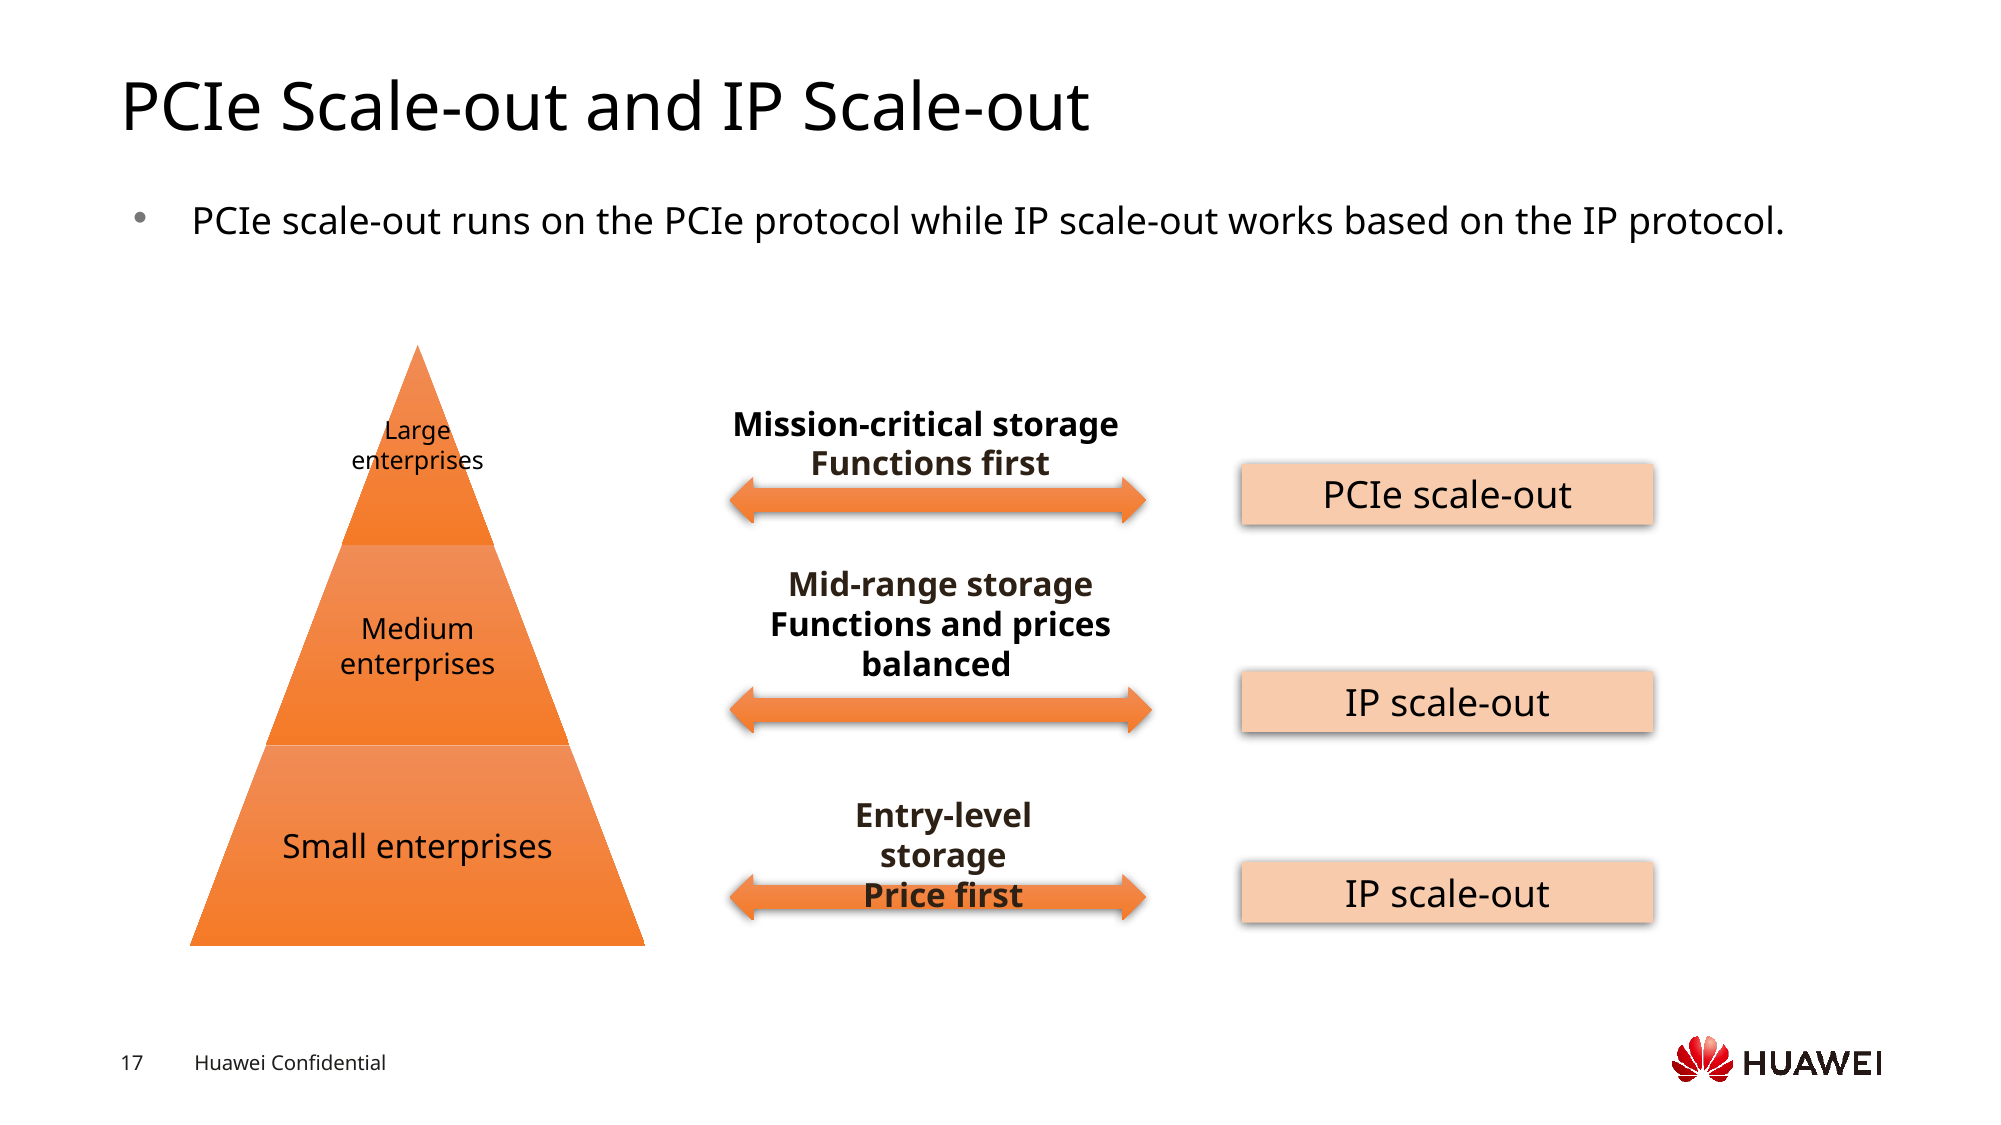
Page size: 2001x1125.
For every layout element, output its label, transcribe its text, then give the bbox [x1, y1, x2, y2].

title PCIe Scale-out and IP Scale-out [120, 73, 1880, 155]
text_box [190, 344, 646, 946]
list PCIe scale-out runs on the PCIe protocol while IP scale-out works based on the IP protocol. [119, 172, 1881, 973]
text_box PCIe scale-out [1241, 464, 1654, 525]
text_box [729, 786, 1146, 921]
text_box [703, 555, 1179, 733]
text_box IP scale-out [1241, 671, 1654, 732]
text_box IP scale-out [1241, 862, 1654, 923]
picture [1672, 1036, 1881, 1082]
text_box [715, 395, 1146, 524]
